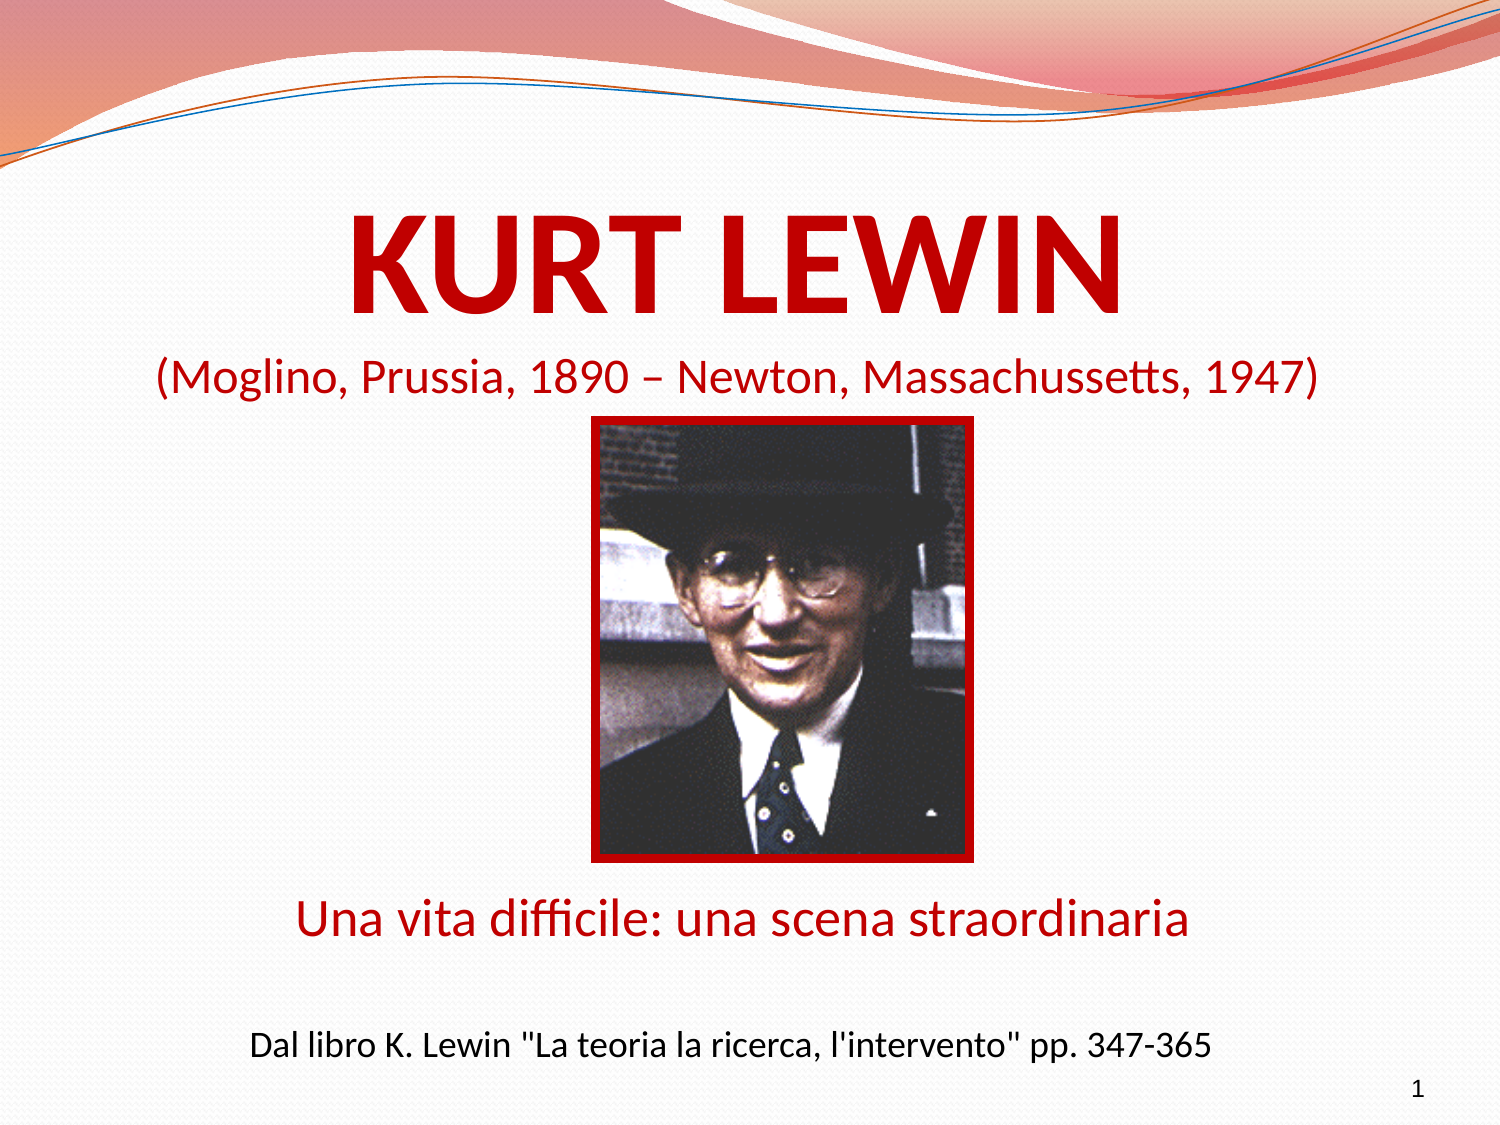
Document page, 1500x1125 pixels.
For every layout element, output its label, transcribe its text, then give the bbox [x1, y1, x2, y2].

picture [599, 424, 966, 855]
text_box Una vita difficile: una scena straordinaria [99, 875, 1400, 975]
slide_number 1 [1299, 1042, 1425, 1103]
text_box Dal libro K. Lewin "La teoria la ricerca, l'intervento" pp. 347-365 [124, 1012, 1338, 1073]
text_box KURT LEWIN (Moglino, Prussia, 1890 – Newton, Massachussetts, 1947) [50, 0, 1425, 403]
